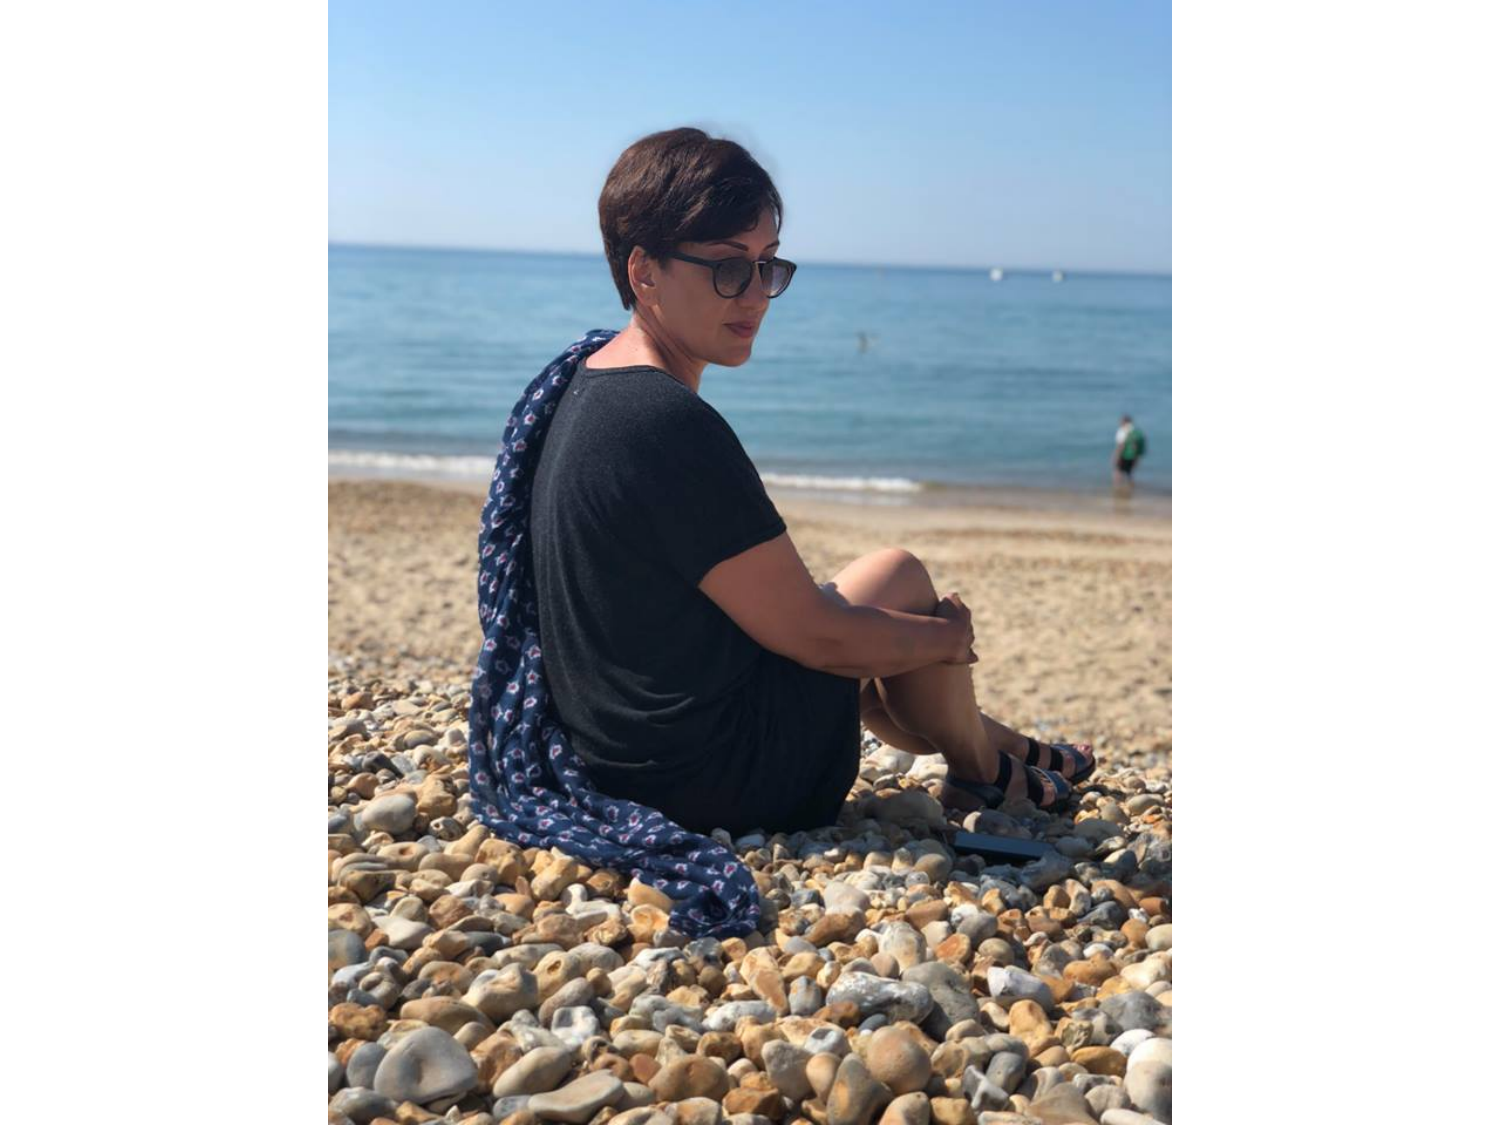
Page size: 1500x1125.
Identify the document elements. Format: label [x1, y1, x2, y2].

picture [327, 0, 1173, 1125]
